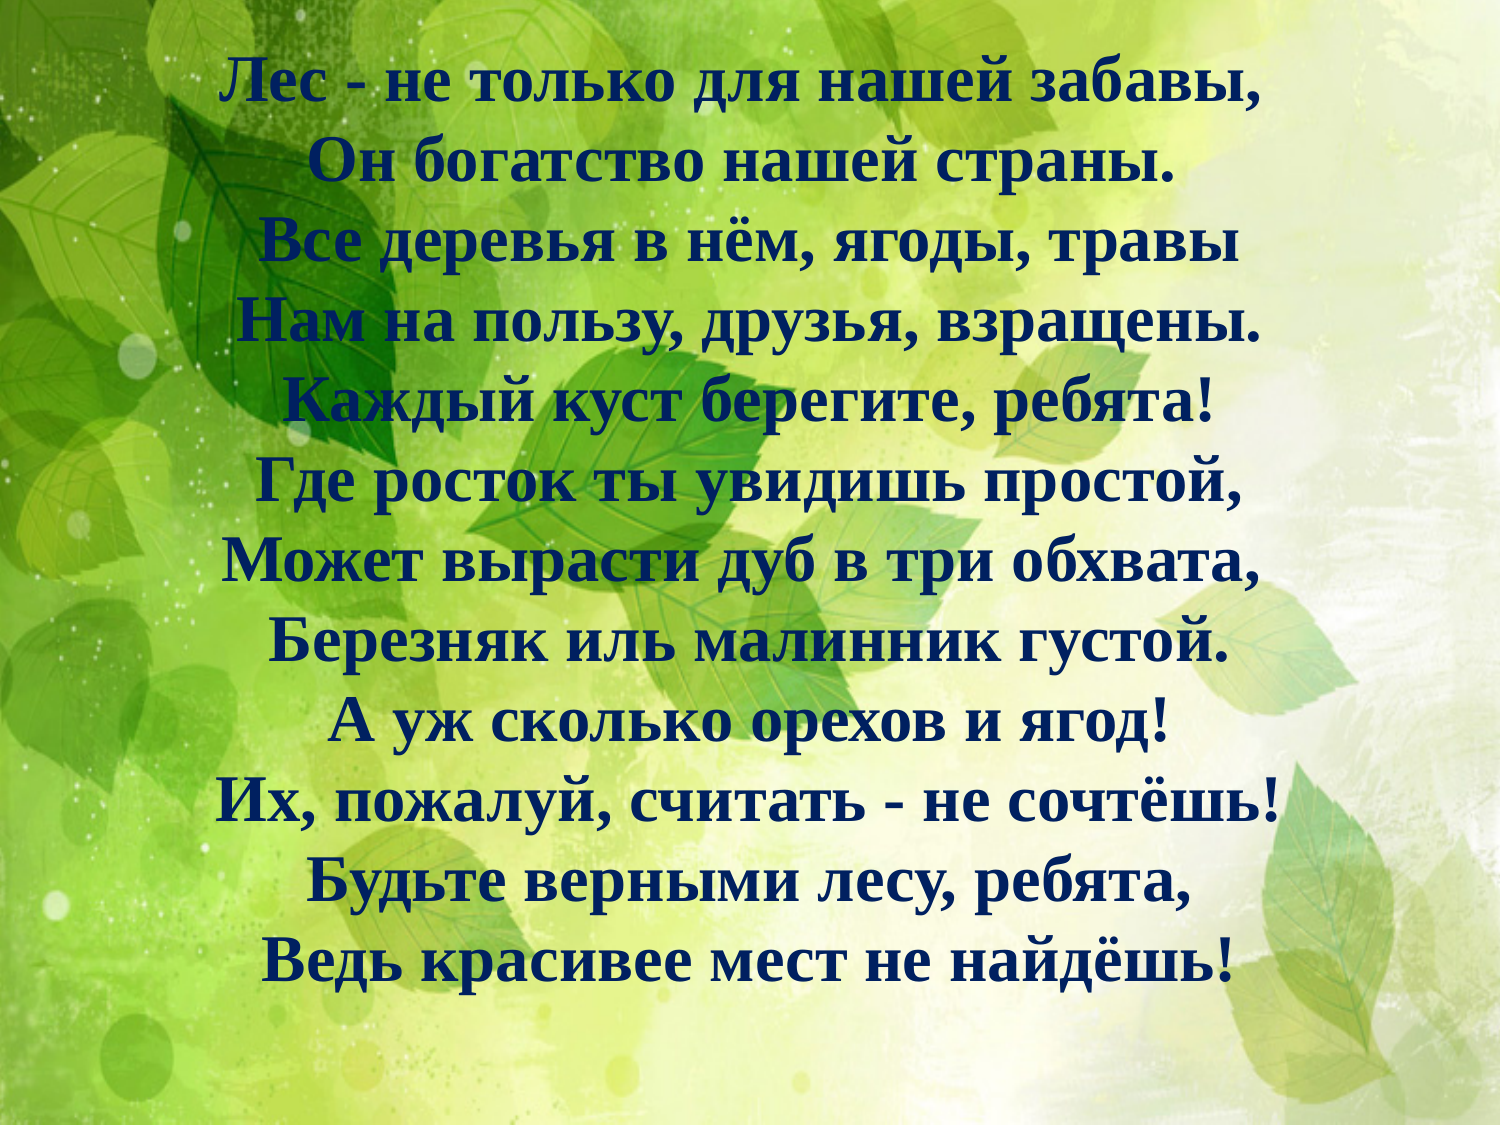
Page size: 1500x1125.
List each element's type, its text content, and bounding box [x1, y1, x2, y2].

title Лес - не только для нашей забавы, Он богатство нашей страны. Все деревья в нём, ягоды, травы Нам на пользу, друзья, взращены. Каждый куст берегите, ребята! Где росток ты увидишь простой, Может вырасти дуб в три обхвата, Березняк иль малинник густой. А уж сколько орехов и ягод! Их, пожалуй, считать - не сочтёшь! Будьте верными лесу, ребята, Ведь красивее мест не найдёшь! [112, 349, 1388, 680]
picture [0, 0, 1500, 1125]
